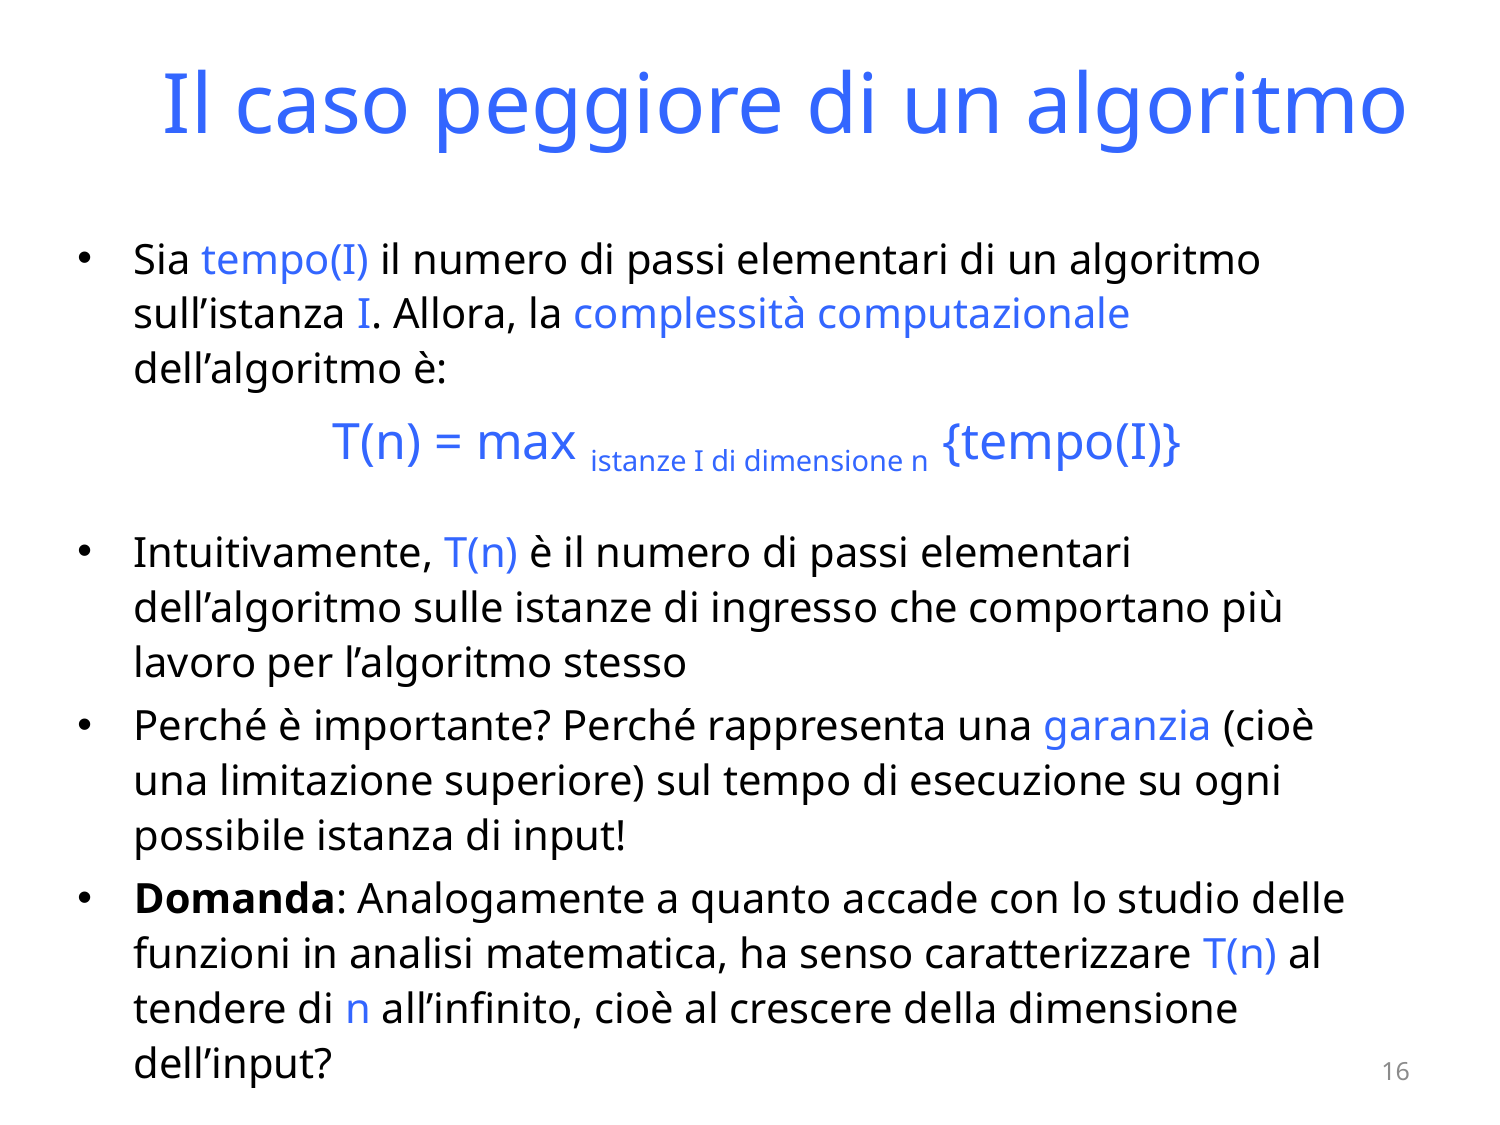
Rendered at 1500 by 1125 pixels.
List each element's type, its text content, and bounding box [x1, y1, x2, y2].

list Sia tempo(I) il numero di passi elementari di un algoritmo sull’istanza I. Allora, la complessità computazionale dell’algoritmo è: T(n) = max istanze I di dimensione n {tempo(I)} Intuitivamente, T(n) è il numero di passi elementari dell’algoritmo sulle istanze di ingresso che comportano più lavoro per l’algoritmo stesso Perché è importante? Perché rappresenta una garanzia (cioè una limitazione superiore) sul tempo di esecuzione su ogni possibile istanza di input! Domanda: Analogamente a quanto accade con lo studio delle funzioni in analisi matematica, ha senso caratterizzare T(n) al tendere di n all’infinito, cioè al crescere della dimensione dell’input? [62, 219, 1400, 895]
slide_number 16 [1074, 1042, 1425, 1103]
text_box Il caso peggiore di un algoritmo [74, 42, 1425, 193]
